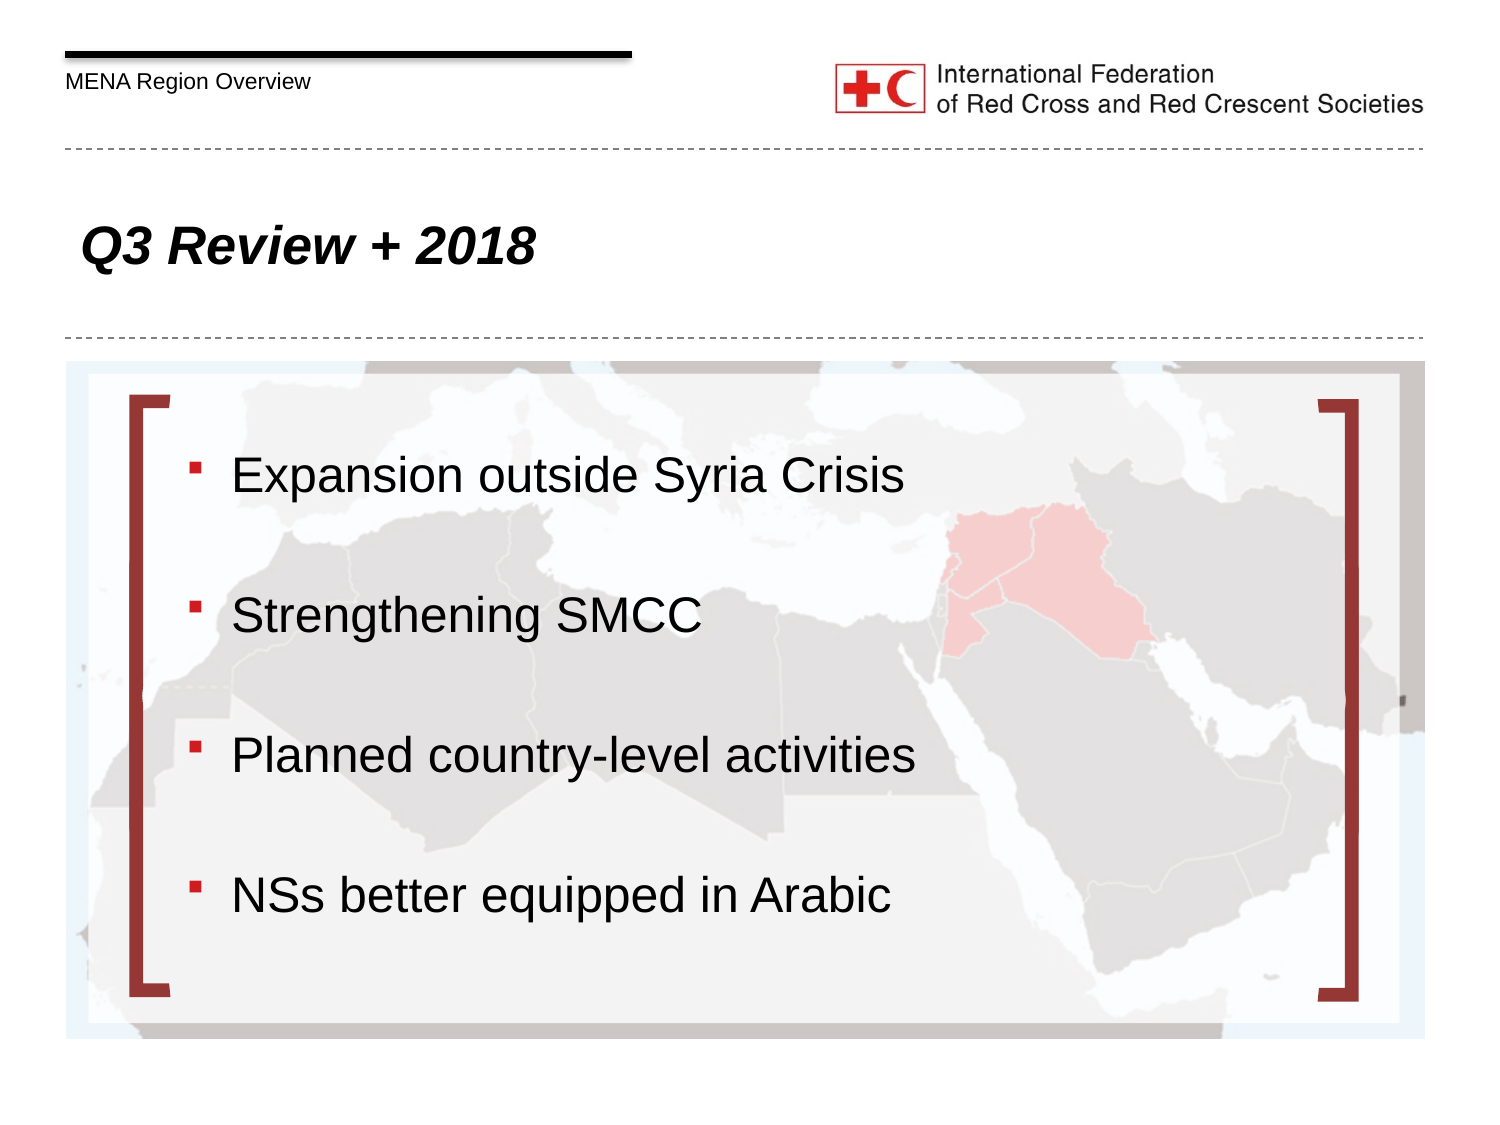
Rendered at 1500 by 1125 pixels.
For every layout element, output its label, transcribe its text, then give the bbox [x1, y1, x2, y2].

title Q3 Review + 2018 [64, 148, 1426, 339]
picture [820, 42, 1434, 134]
picture [66, 361, 1425, 1040]
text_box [88, 373, 1400, 1024]
